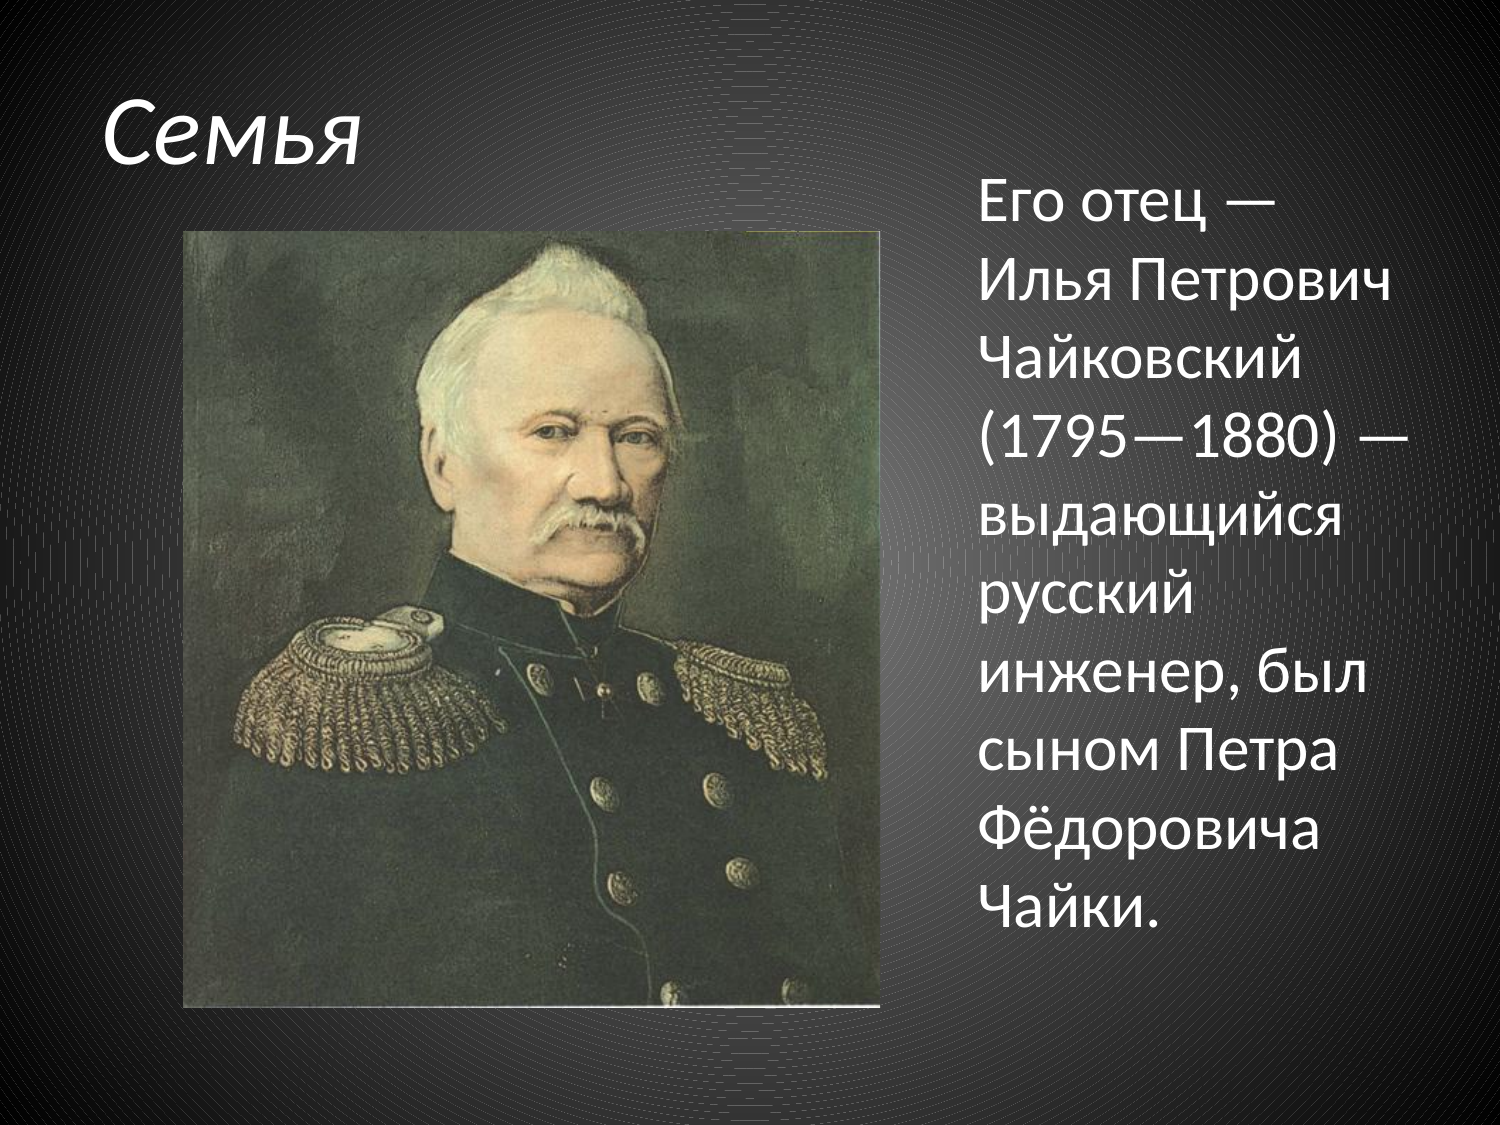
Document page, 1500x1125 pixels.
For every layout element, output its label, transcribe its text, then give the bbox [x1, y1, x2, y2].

title Семья [0, 12, 466, 238]
list Его отец — Илья Петрович Чайковский (1795—1880) — выдающийся русский инженер, был сыном Петра Фёдоровича Чайки. [962, 149, 1447, 953]
picture [182, 231, 881, 1034]
